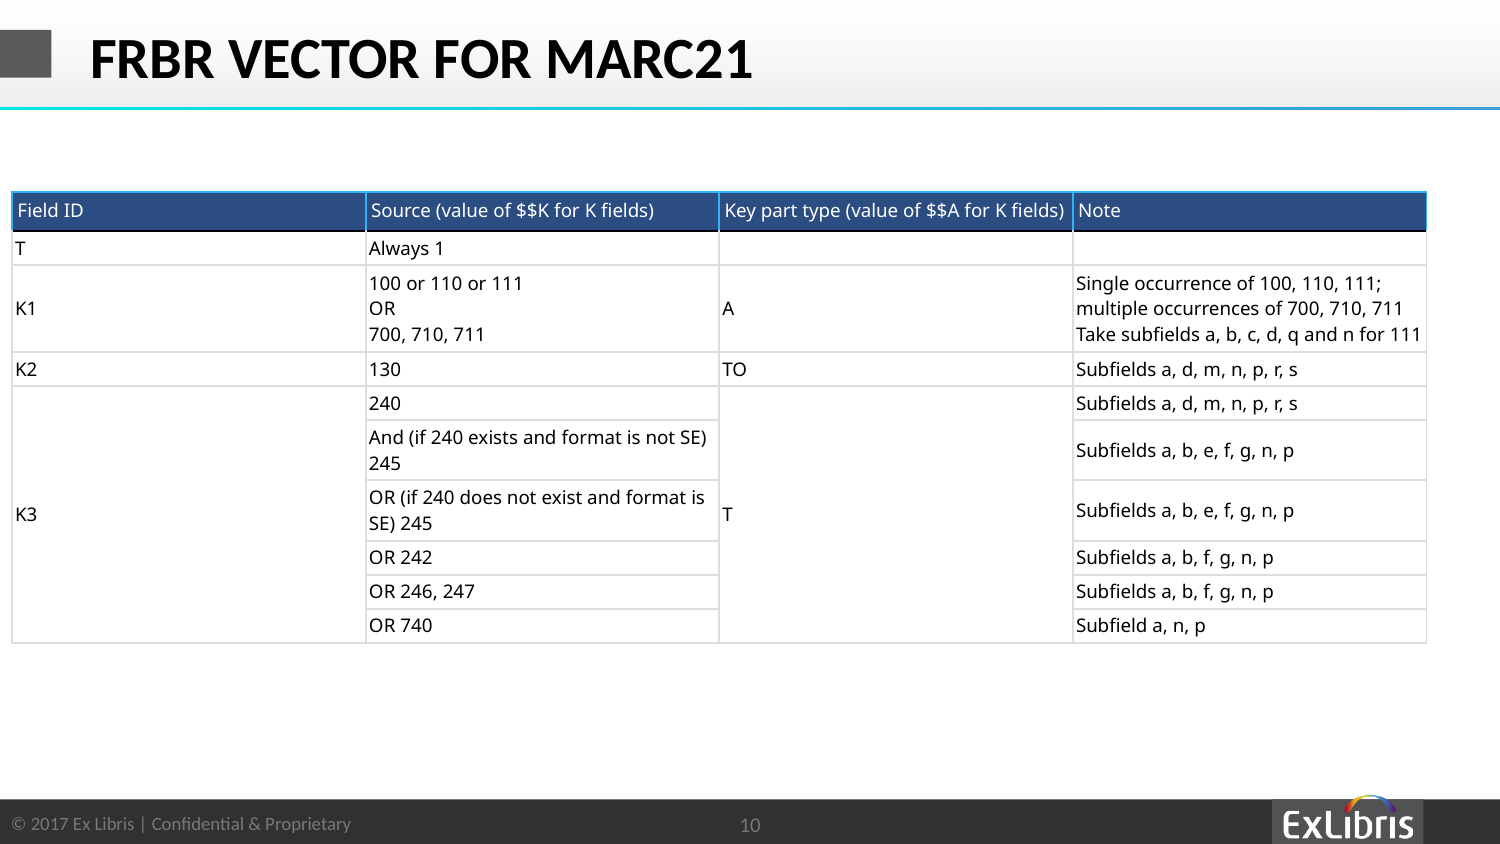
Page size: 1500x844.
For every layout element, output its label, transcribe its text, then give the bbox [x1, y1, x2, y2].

table_cell K1 [13, 266, 365, 351]
table_cell 100 or 110 or 111 OR 700, 710, 711 [367, 266, 718, 351]
title FRBR VECTOR FOR MARC21 [75, 8, 1425, 103]
table_cell And (if 240 exists and format is not SE) 245 [367, 421, 718, 479]
table_cell [1074, 232, 1426, 264]
table_cell T [720, 387, 1072, 642]
table_cell [720, 232, 1072, 264]
table_cell OR 740 [367, 610, 718, 642]
table_cell T [13, 232, 365, 264]
table_cell TO [720, 353, 1072, 385]
table_cell K2 [13, 353, 365, 385]
table_cell OR 246, 247 [367, 576, 718, 608]
table_cell Single occurrence of 100, 110, 111; multiple occurrences of 700, 710, 711 Take subfields a, b, c, d, q and n for 111 [1074, 266, 1426, 351]
table_cell K3 [13, 387, 365, 642]
table_header Note [1074, 193, 1426, 230]
table_cell 240 [367, 387, 718, 419]
table_cell Always 1 [367, 232, 718, 264]
table_cell Subfields a, d, m, n, p, r, s [1074, 387, 1426, 419]
table_cell Subfield a, n, p [1074, 610, 1426, 642]
table_cell Subfields a, b, f, g, n, p [1074, 576, 1426, 608]
table_cell OR 242 [367, 542, 718, 574]
table_cell Subfields a, b, e, f, g, n, p [1074, 481, 1426, 540]
table_cell Subfields a, d, m, n, p, r, s [1074, 353, 1426, 385]
table_cell OR (if 240 does not exist and format is SE) 245 [367, 481, 718, 540]
table_header Source (value of $$K for K fields) [367, 193, 718, 230]
table_cell Subfields a, b, e, f, g, n, p [1074, 421, 1426, 479]
table_cell Subfields a, b, f, g, n, p [1074, 542, 1426, 574]
table_cell A [720, 266, 1072, 351]
slide_number 10 [705, 793, 795, 844]
table_header Key part type (value of $$A for K fields) [720, 193, 1072, 230]
table_header Field ID [13, 193, 365, 230]
table_cell 130 [367, 353, 718, 385]
picture [1282, 794, 1414, 840]
